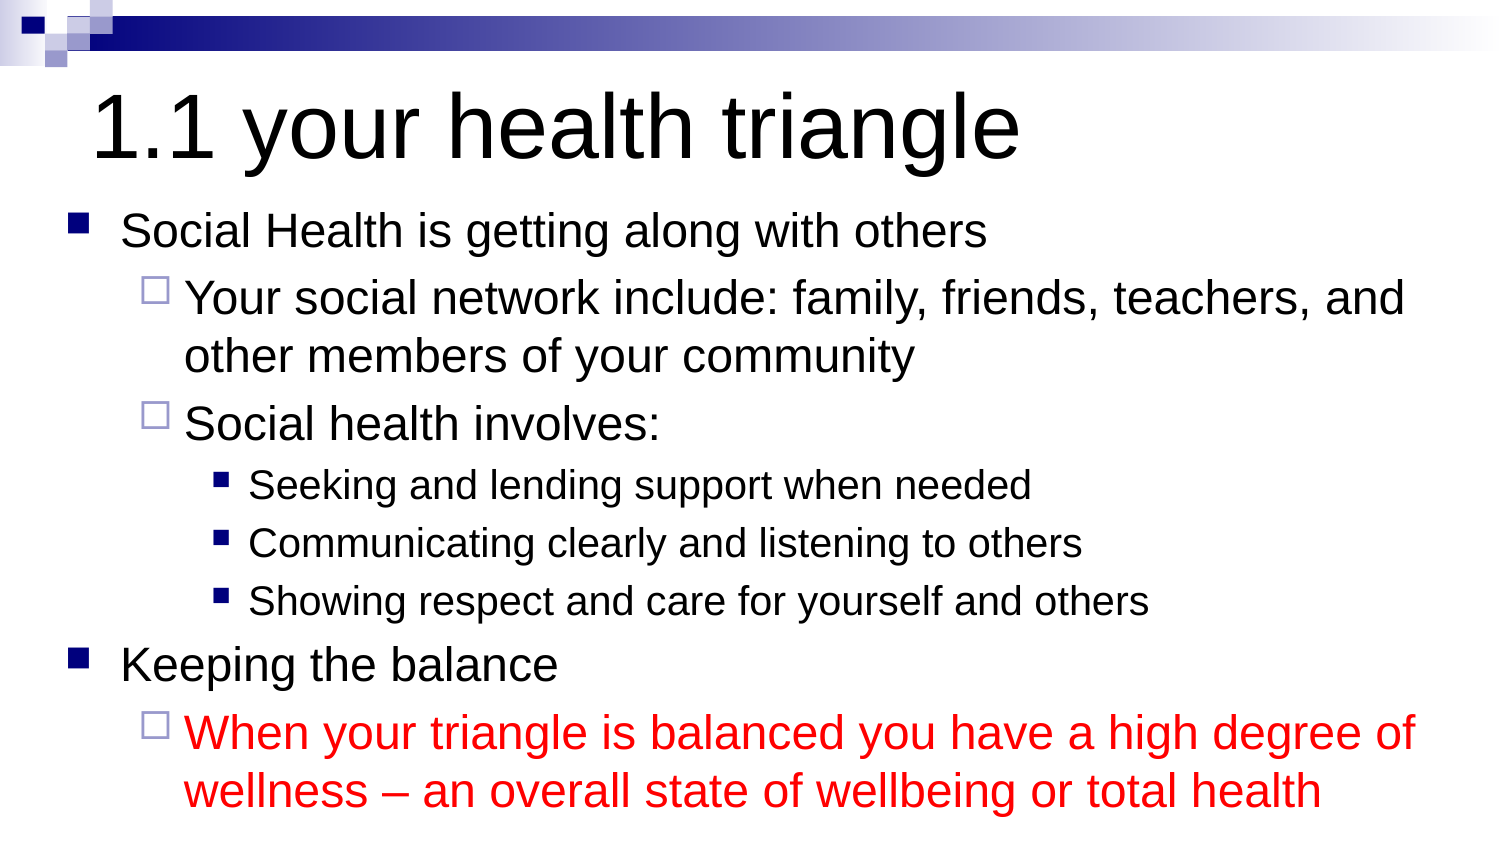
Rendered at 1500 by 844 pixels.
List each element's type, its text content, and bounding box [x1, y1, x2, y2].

title 1.1 your health triangle [75, 37, 1425, 191]
list Social Health is getting along with others Your social network include: family, friends, teachers, and other members of your community Social health involves: Seeking and lending support when needed Communicating clearly and listening to others Showing respect and care for yourself and others Keeping the balance When your triangle is balanced you have a high degree of wellness – an overall state of wellbeing or total health [50, 191, 1475, 835]
